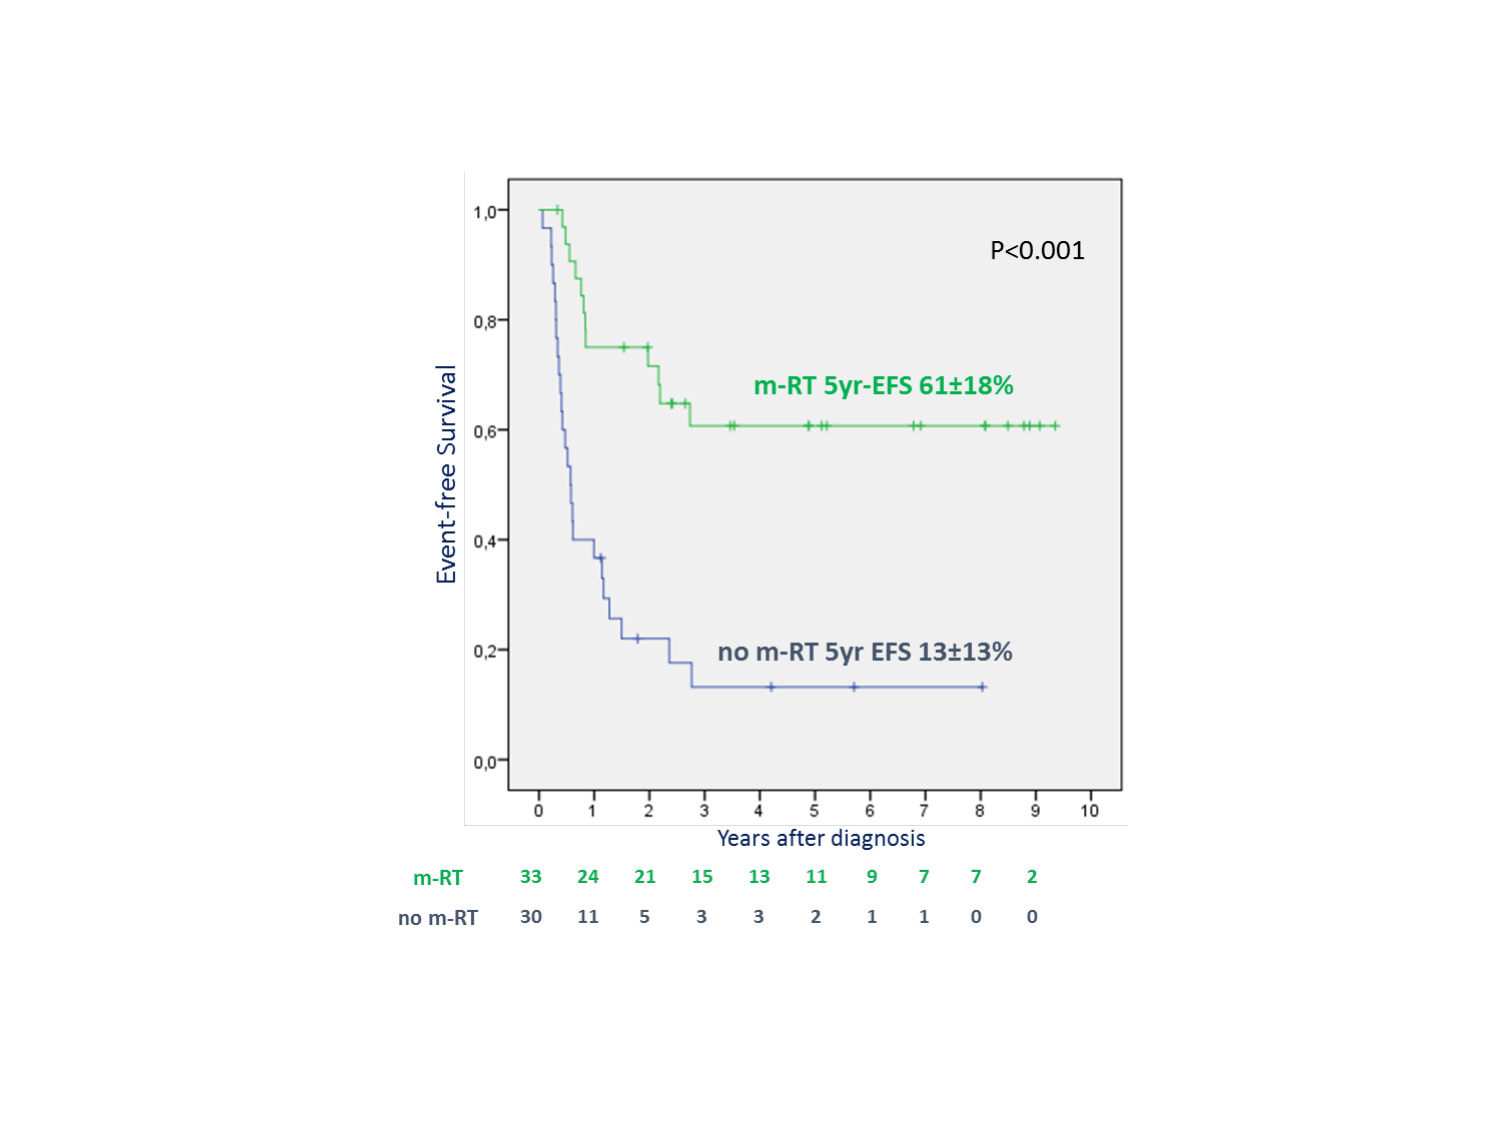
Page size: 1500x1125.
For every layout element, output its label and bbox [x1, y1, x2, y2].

picture [372, 172, 1128, 954]
